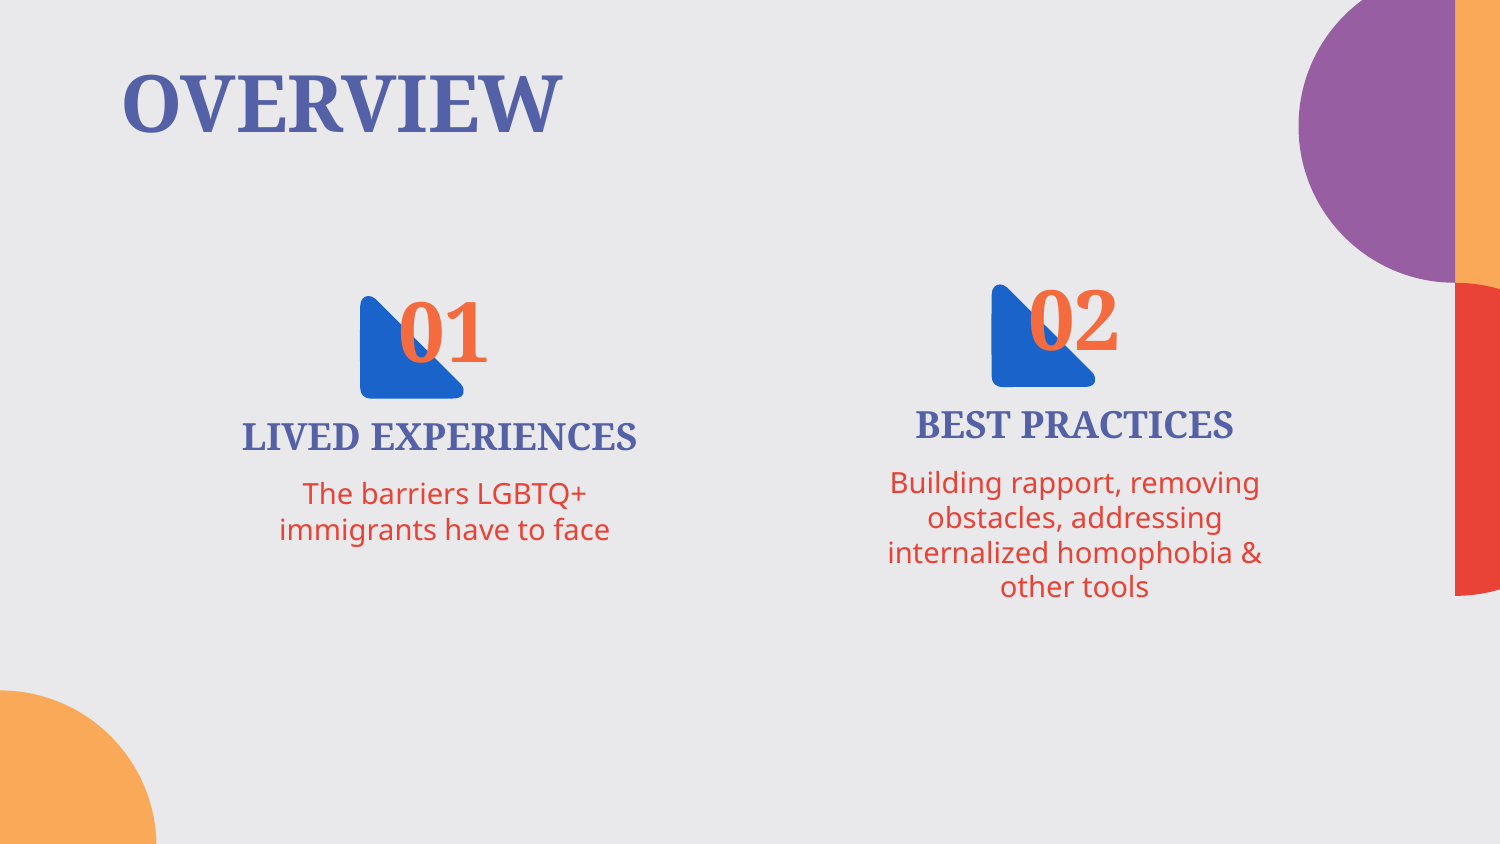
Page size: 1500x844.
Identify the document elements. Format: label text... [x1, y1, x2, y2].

title LIVED EXPERIENCES [178, 403, 712, 458]
subtitle Building rapport, removing obstacles, addressing internalized homophobia & other tools [870, 448, 1280, 533]
subtitle The barriers LGBTQ+ immigrants have to face [240, 460, 650, 546]
title OVERVIEW [104, 48, 925, 143]
title 02 [1004, 272, 1146, 375]
title BEST PRACTICES [808, 391, 1342, 446]
text_box [991, 284, 1096, 388]
text_box [359, 295, 464, 399]
title 01 [374, 284, 516, 387]
